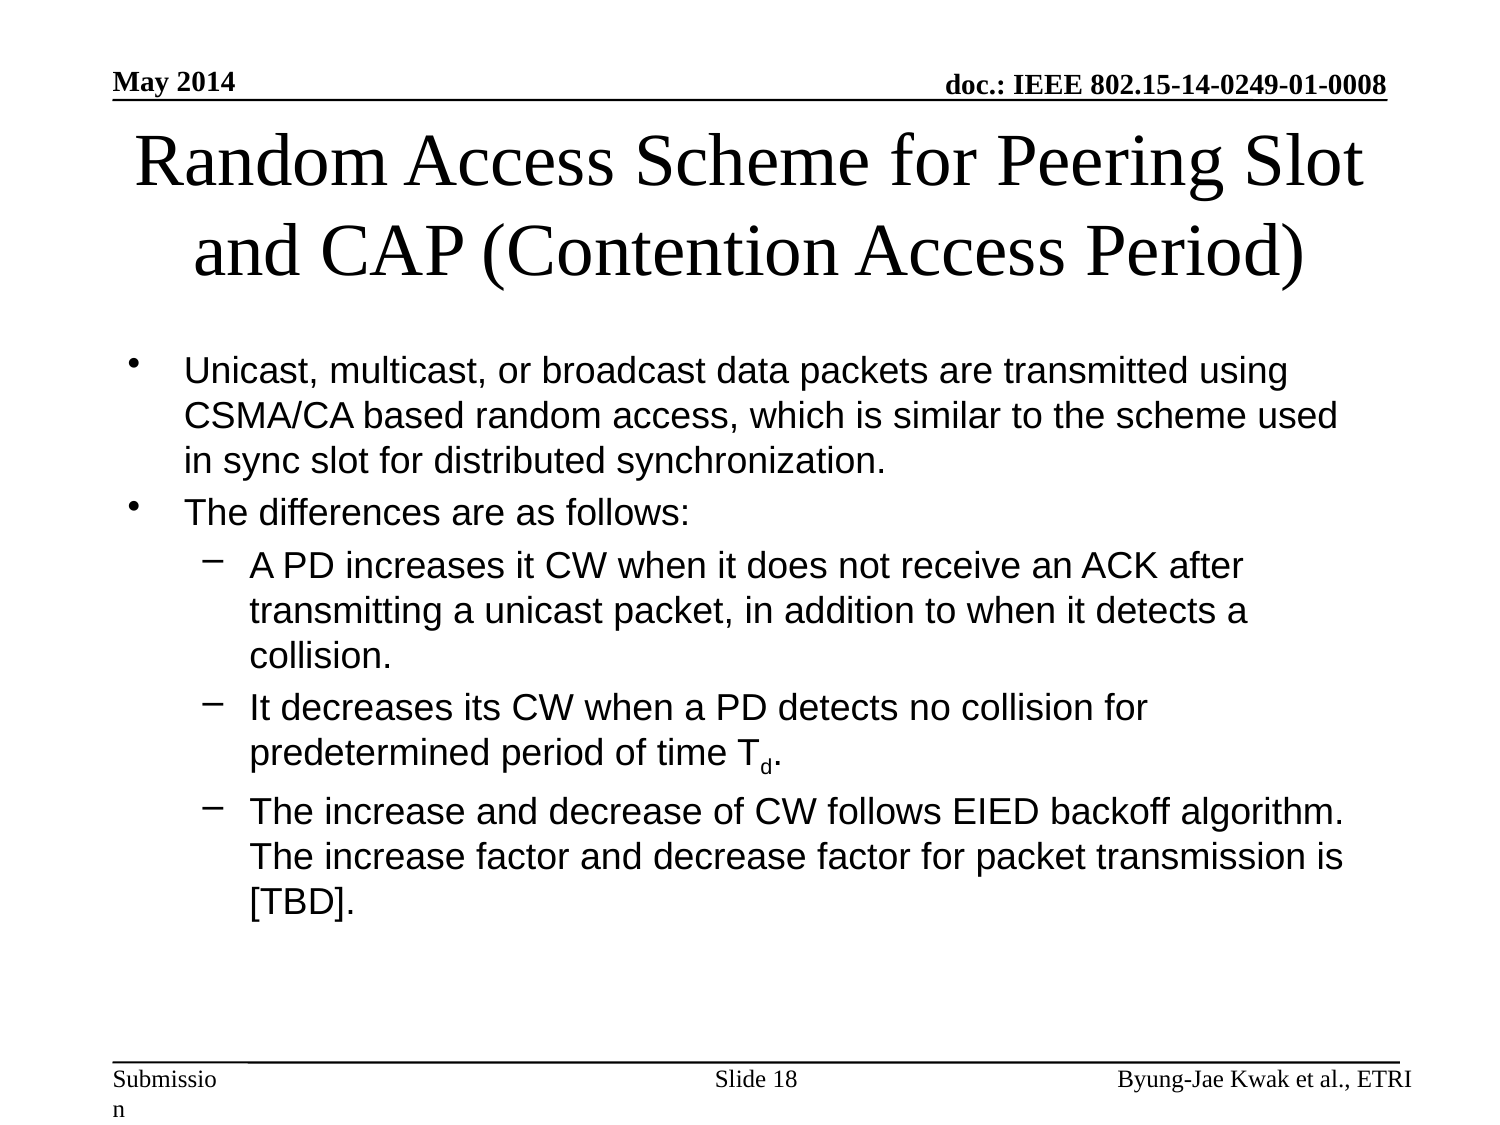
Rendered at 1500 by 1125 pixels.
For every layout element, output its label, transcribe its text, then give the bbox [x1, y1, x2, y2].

text_box Unicast, multicast, or broadcast data packets are transmitted using CSMA/CA based random access, which is similar to the scheme used in sync slot for distributed synchronization. The differences are as follows: A PD increases it CW when it does not receive an ACK after transmitting a unicast packet, in addition to when it detects a collision. It decreases its CW when a PD detects no collision for predetermined period of time Td. The increase and decrease of CW follows EIED backoff algorithm. The increase factor and decrease factor for packet transmission is [TBD]. [112, 338, 1388, 1013]
title Random Access Scheme for Peering Slot and CAP (Contention Access Period) [112, 112, 1388, 288]
footer Byung-Jae Kwak et al., ETRI [900, 1062, 1413, 1093]
slide_number Slide 18 [712, 1062, 800, 1093]
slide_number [112, 62, 375, 98]
